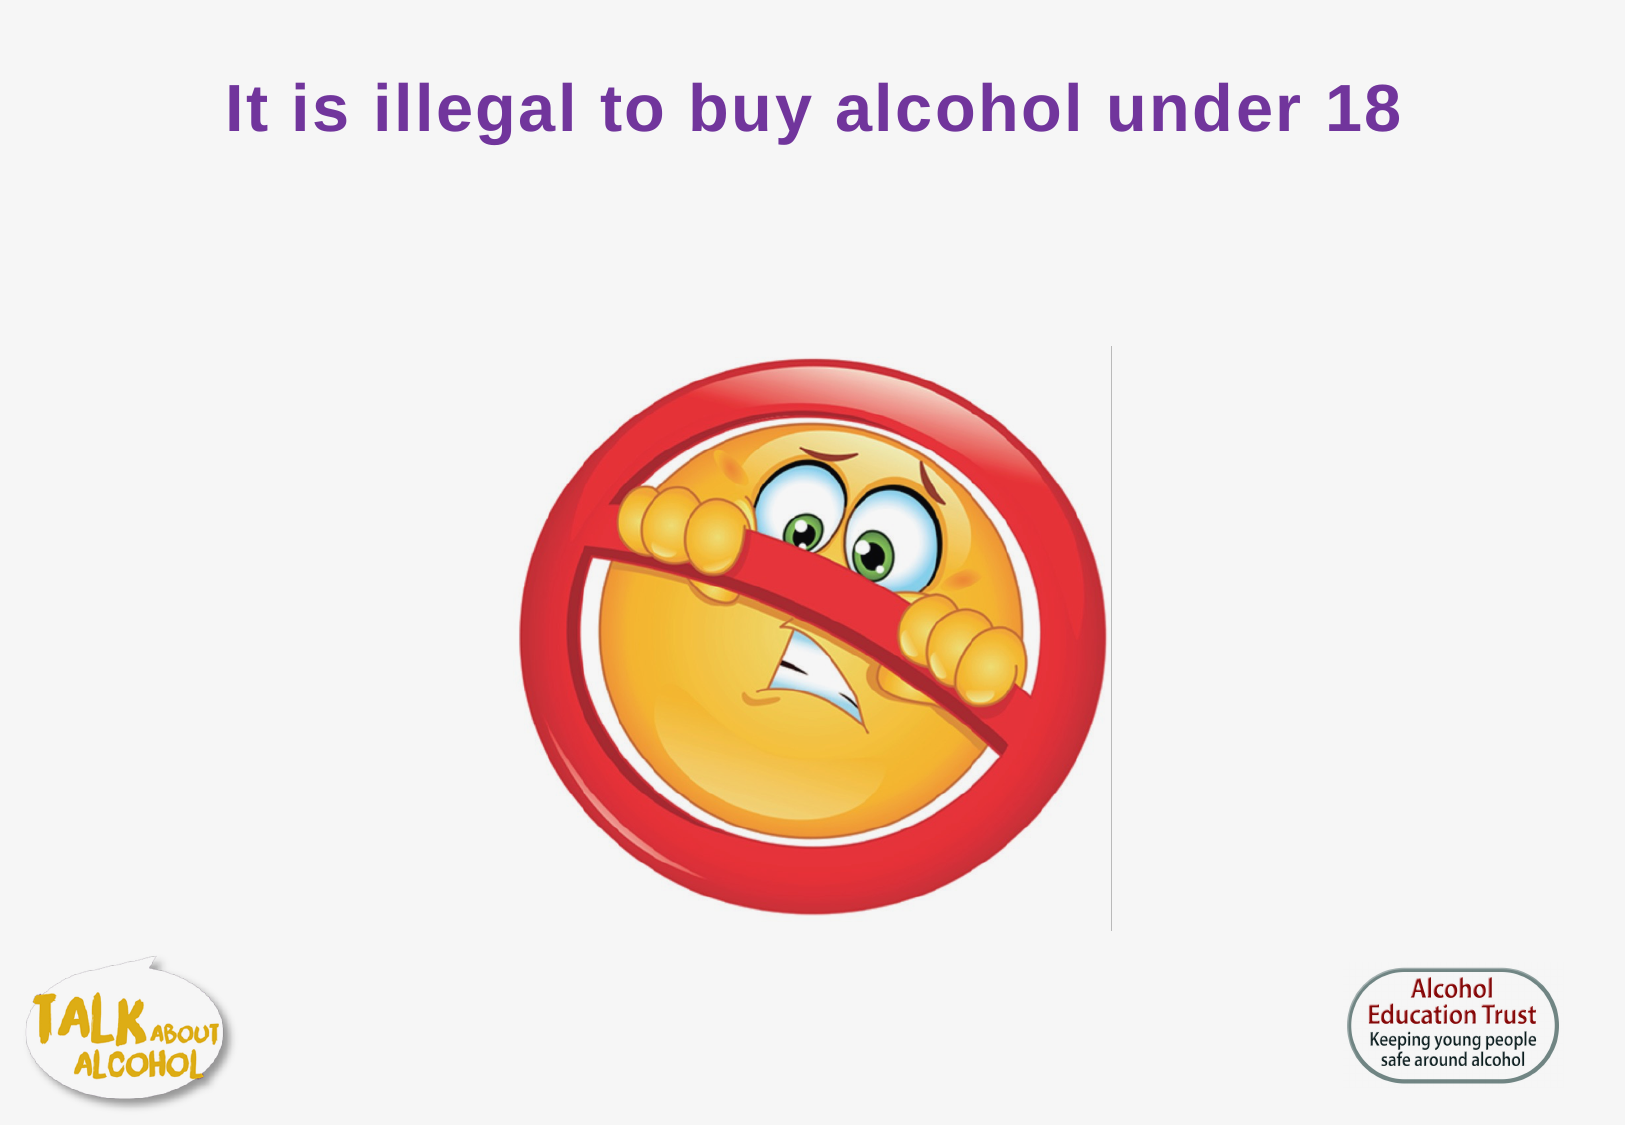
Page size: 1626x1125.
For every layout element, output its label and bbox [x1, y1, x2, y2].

picture [1343, 962, 1564, 1088]
picture [513, 345, 1112, 932]
picture [0, 948, 263, 1125]
text_box [0, 0, 1625, 1125]
